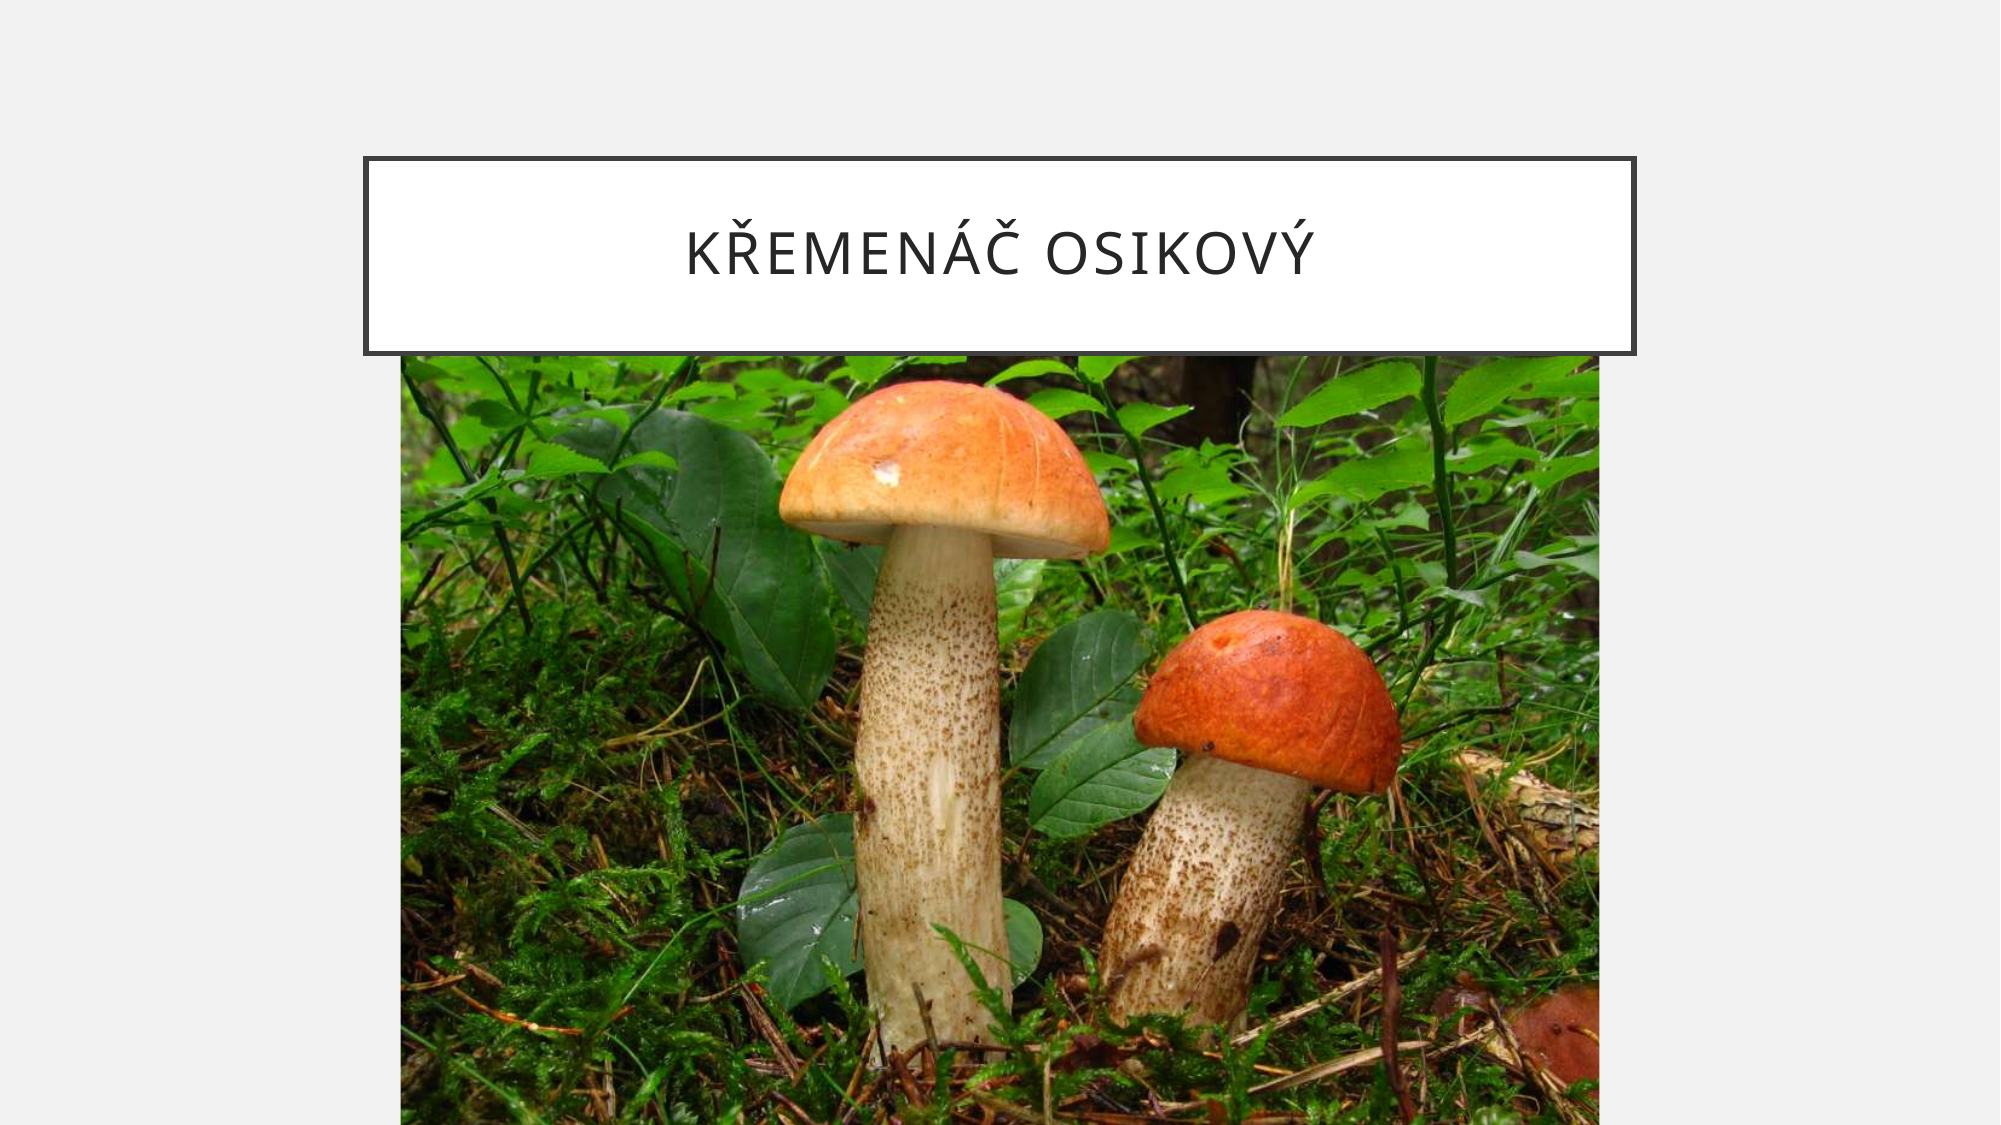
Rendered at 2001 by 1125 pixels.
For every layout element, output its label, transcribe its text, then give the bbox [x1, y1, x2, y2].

picture [400, 334, 1600, 1125]
title Křemenáč osikový [363, 156, 1637, 356]
